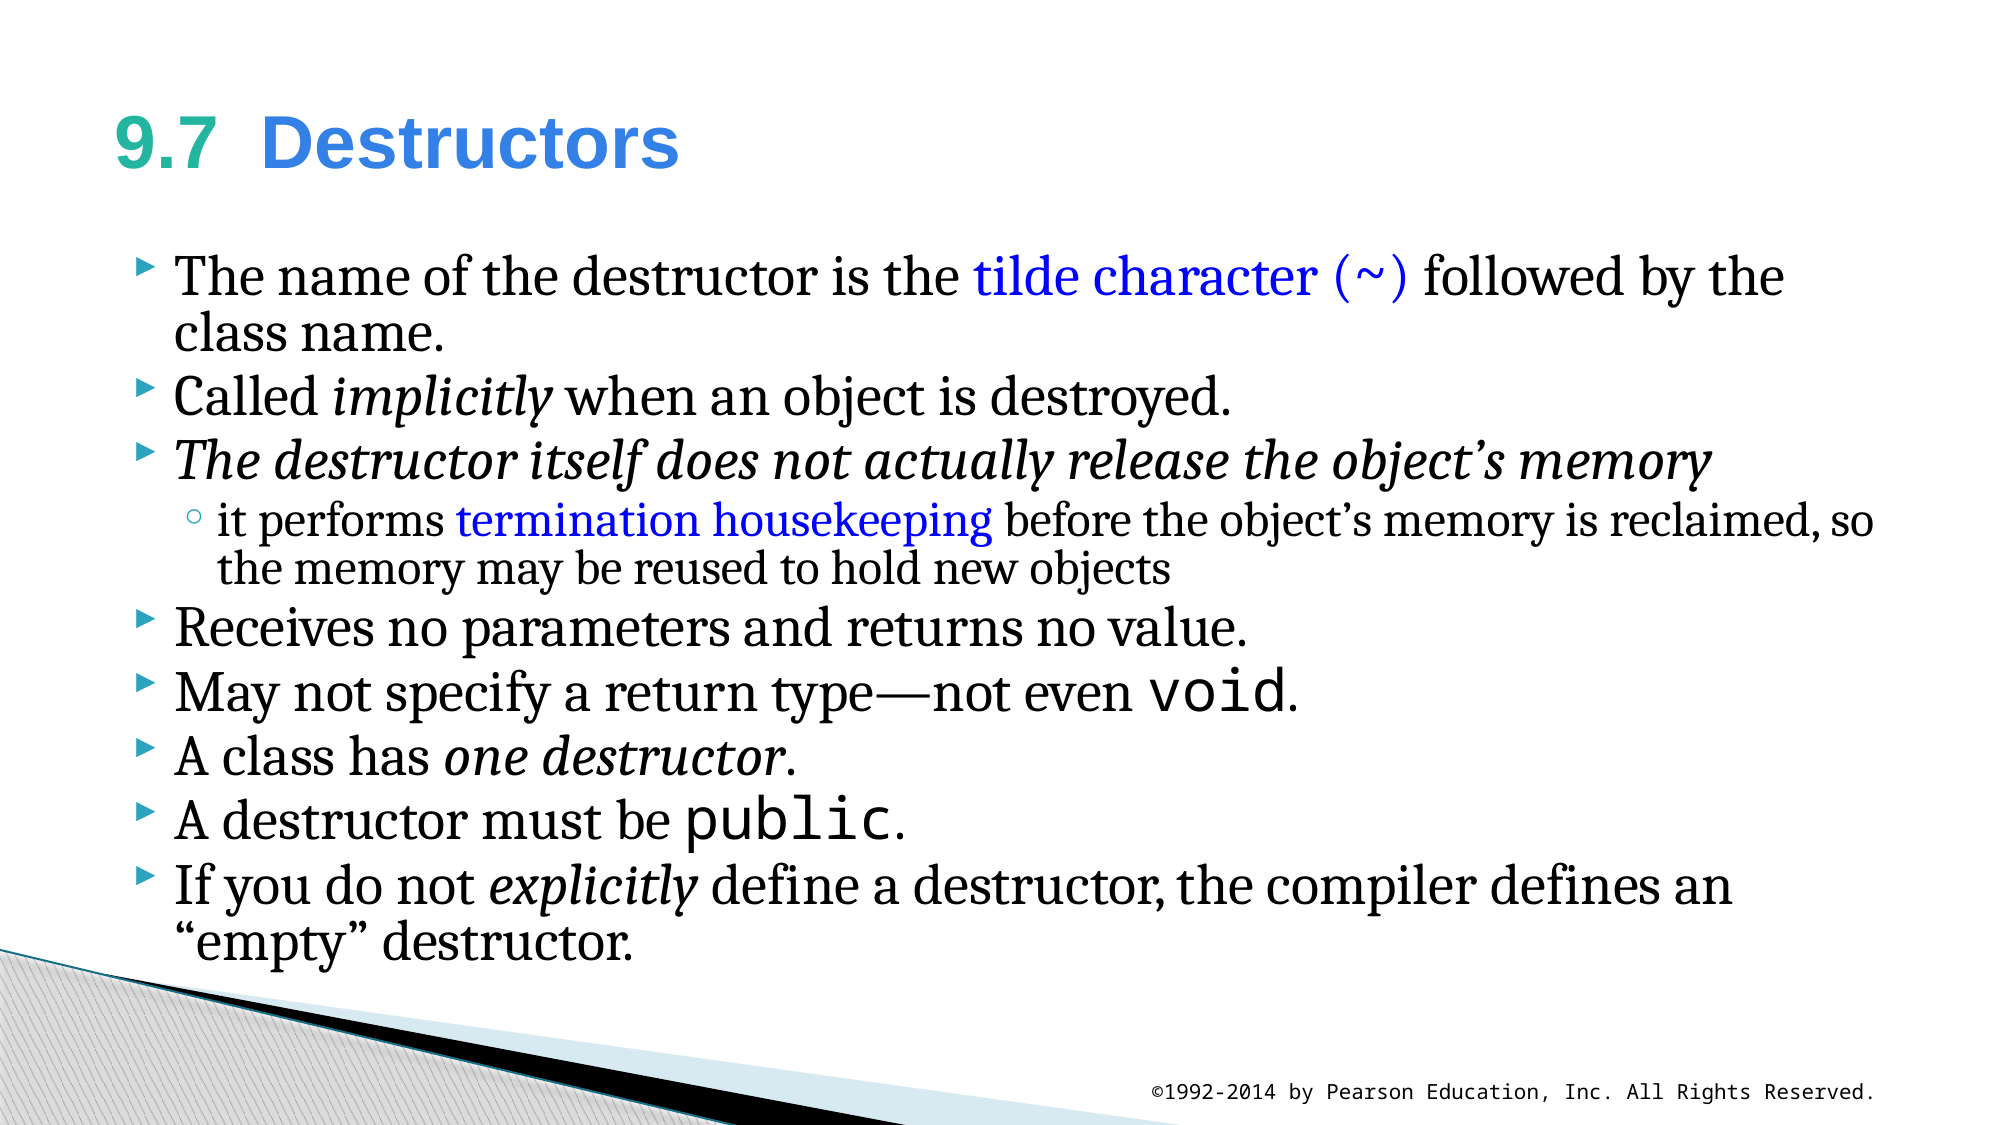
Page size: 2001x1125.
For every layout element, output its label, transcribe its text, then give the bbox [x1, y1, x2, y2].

list The name of the destructor is the tilde character (~) followed by the class name. Called implicitly when an object is destroyed. The destructor itself does not actually release the object’s memory it performs termination housekeeping before the object’s memory is reclaimed, so the memory may be reused to hold new objects Receives no parameters and returns no value. May not specify a return type—not even void. A class has one destructor. A destructor must be public. If you do not explicitly define a destructor, the compiler defines an “empty” destructor. [99, 242, 1900, 986]
title 9.7 Destructors [99, 45, 1900, 233]
footer ©1992-2014 by Pearson Education, Inc. All Rights Reserved. [866, 1051, 1892, 1112]
